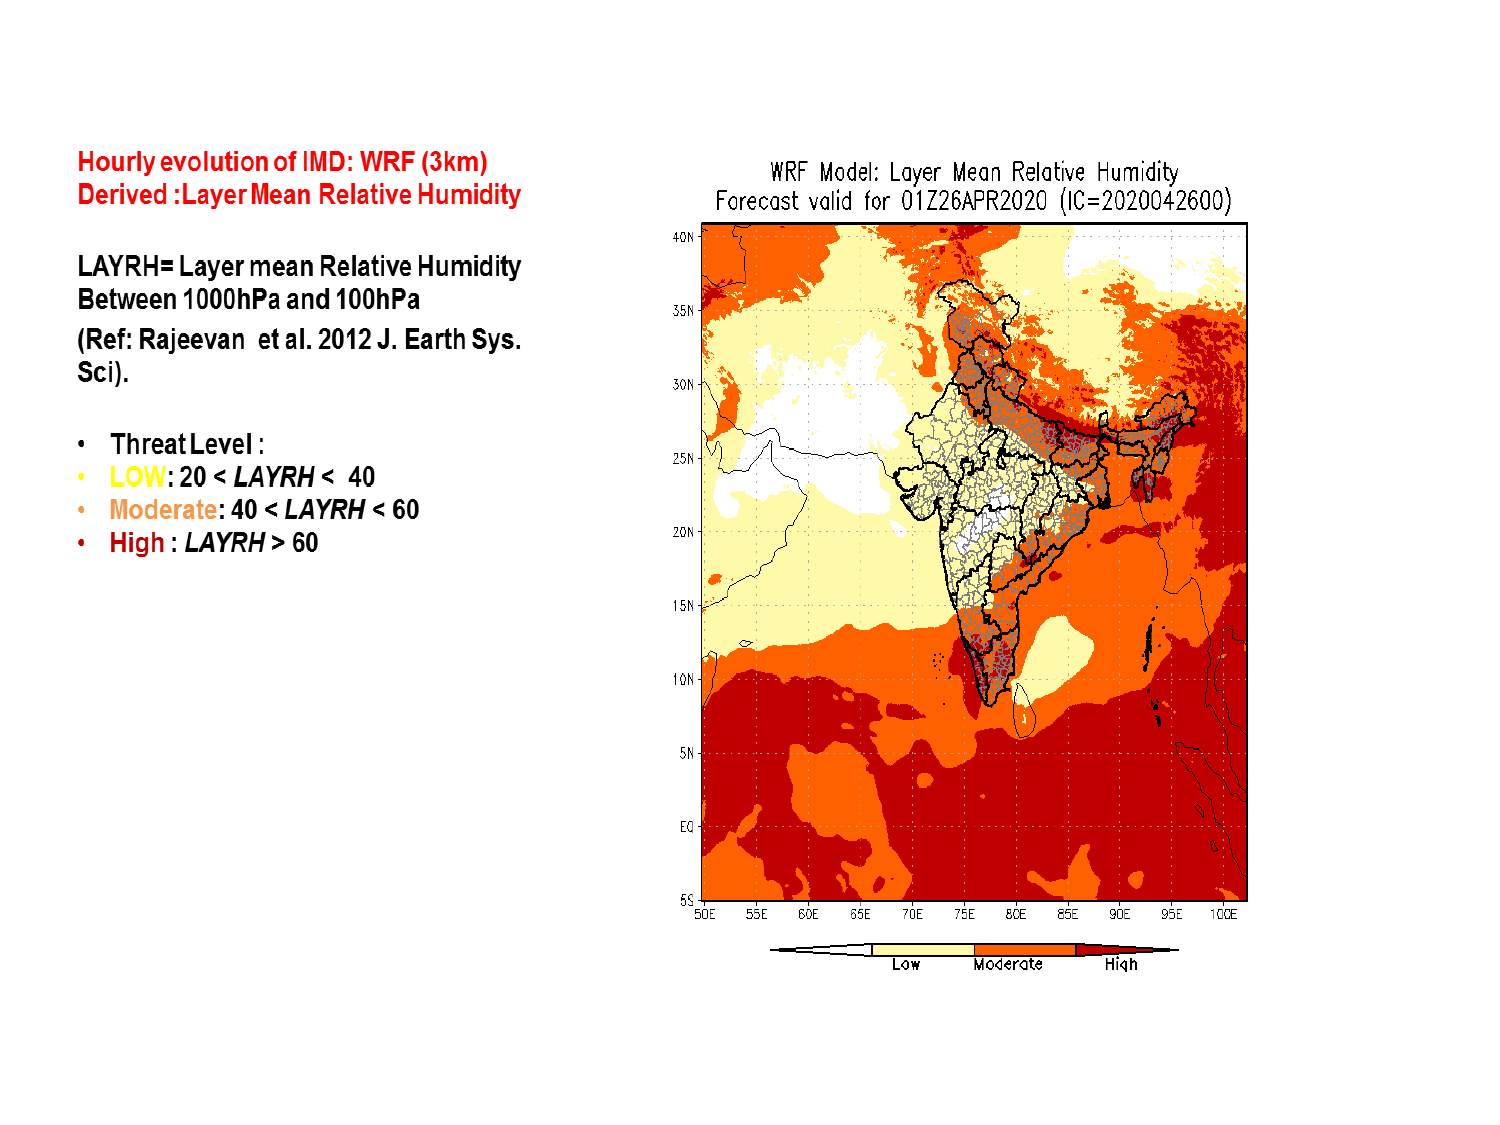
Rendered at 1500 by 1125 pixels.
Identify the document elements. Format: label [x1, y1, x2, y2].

picture [74, 149, 1426, 976]
